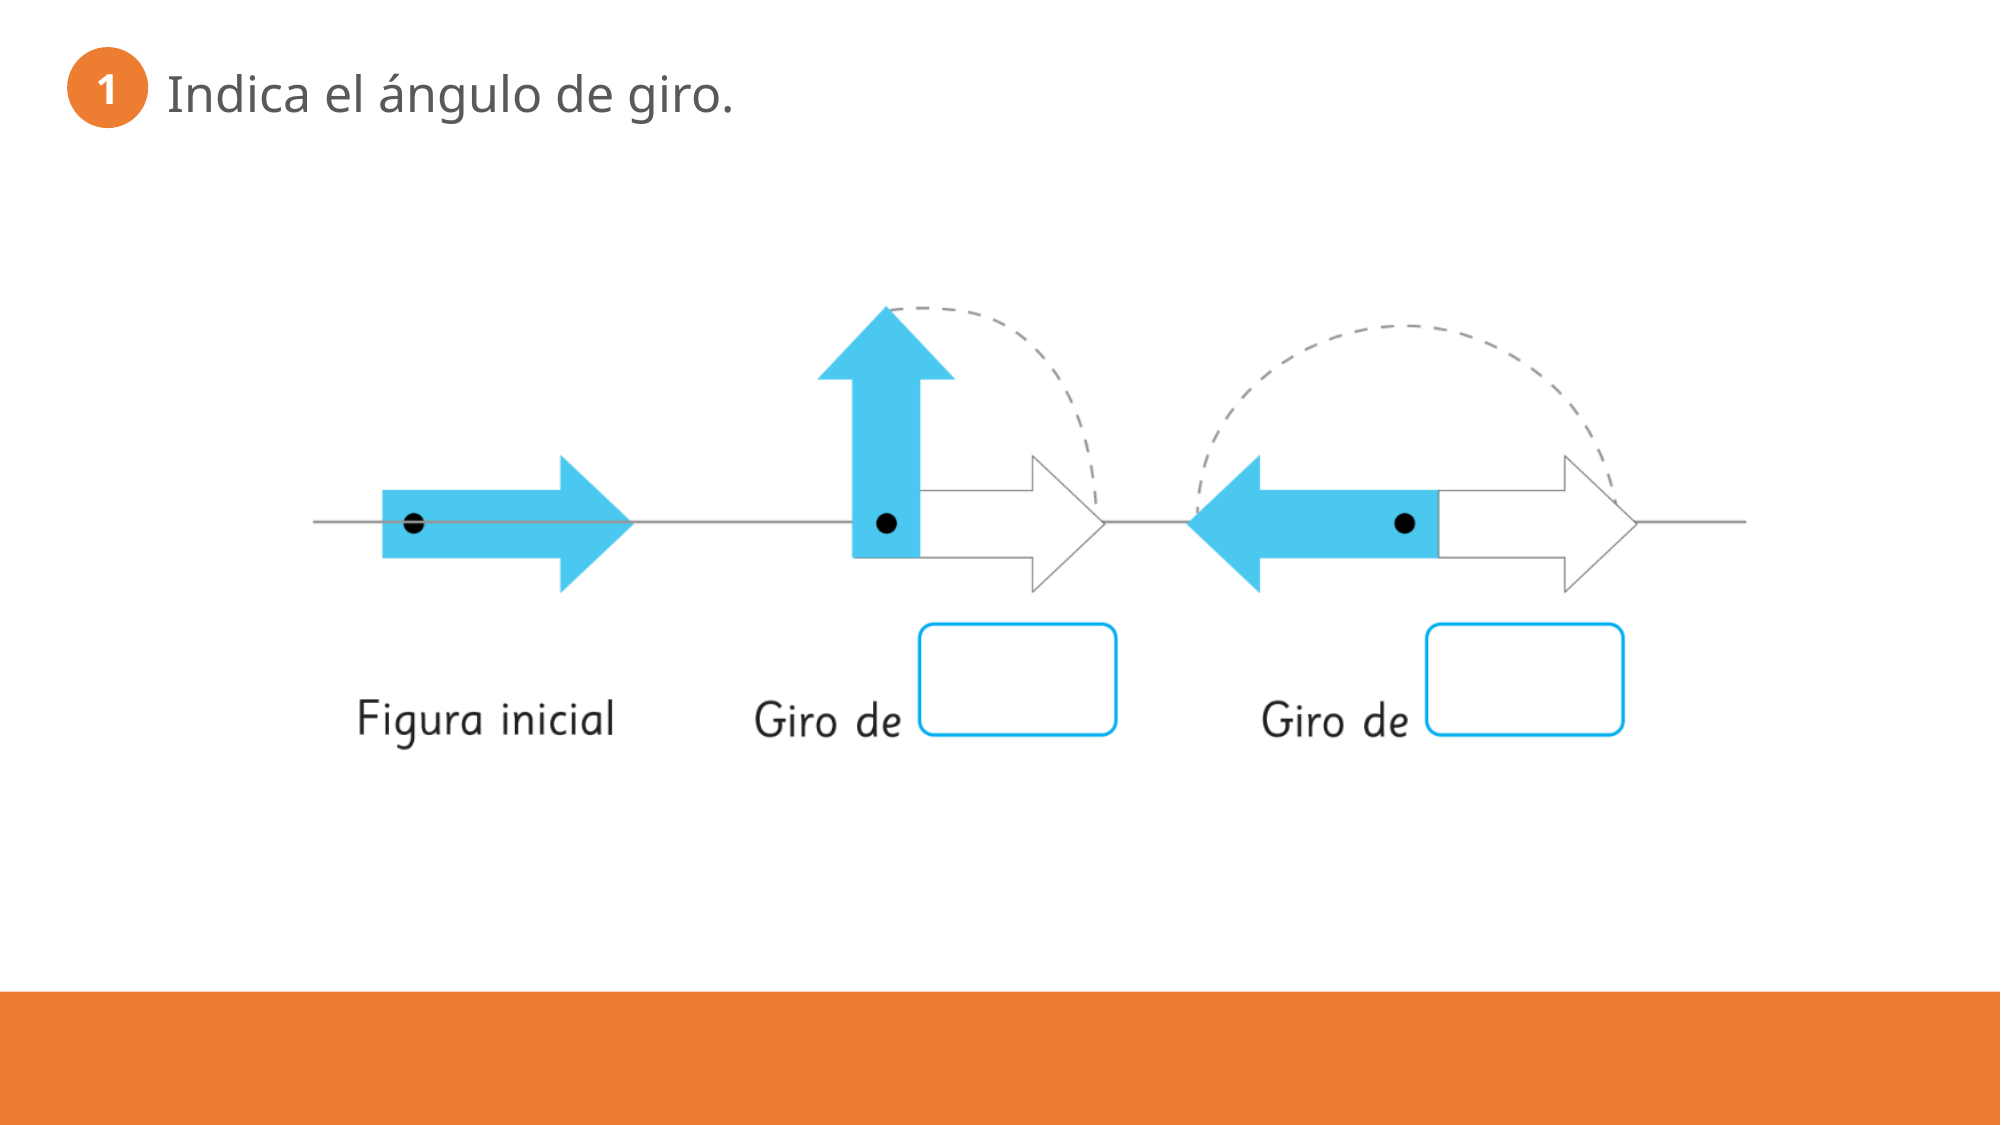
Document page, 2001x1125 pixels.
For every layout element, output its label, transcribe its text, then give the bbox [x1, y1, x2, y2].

picture [286, 293, 1759, 776]
text_box Indica el ángulo de giro. [152, 55, 774, 131]
text_box 1 [65, 44, 151, 131]
